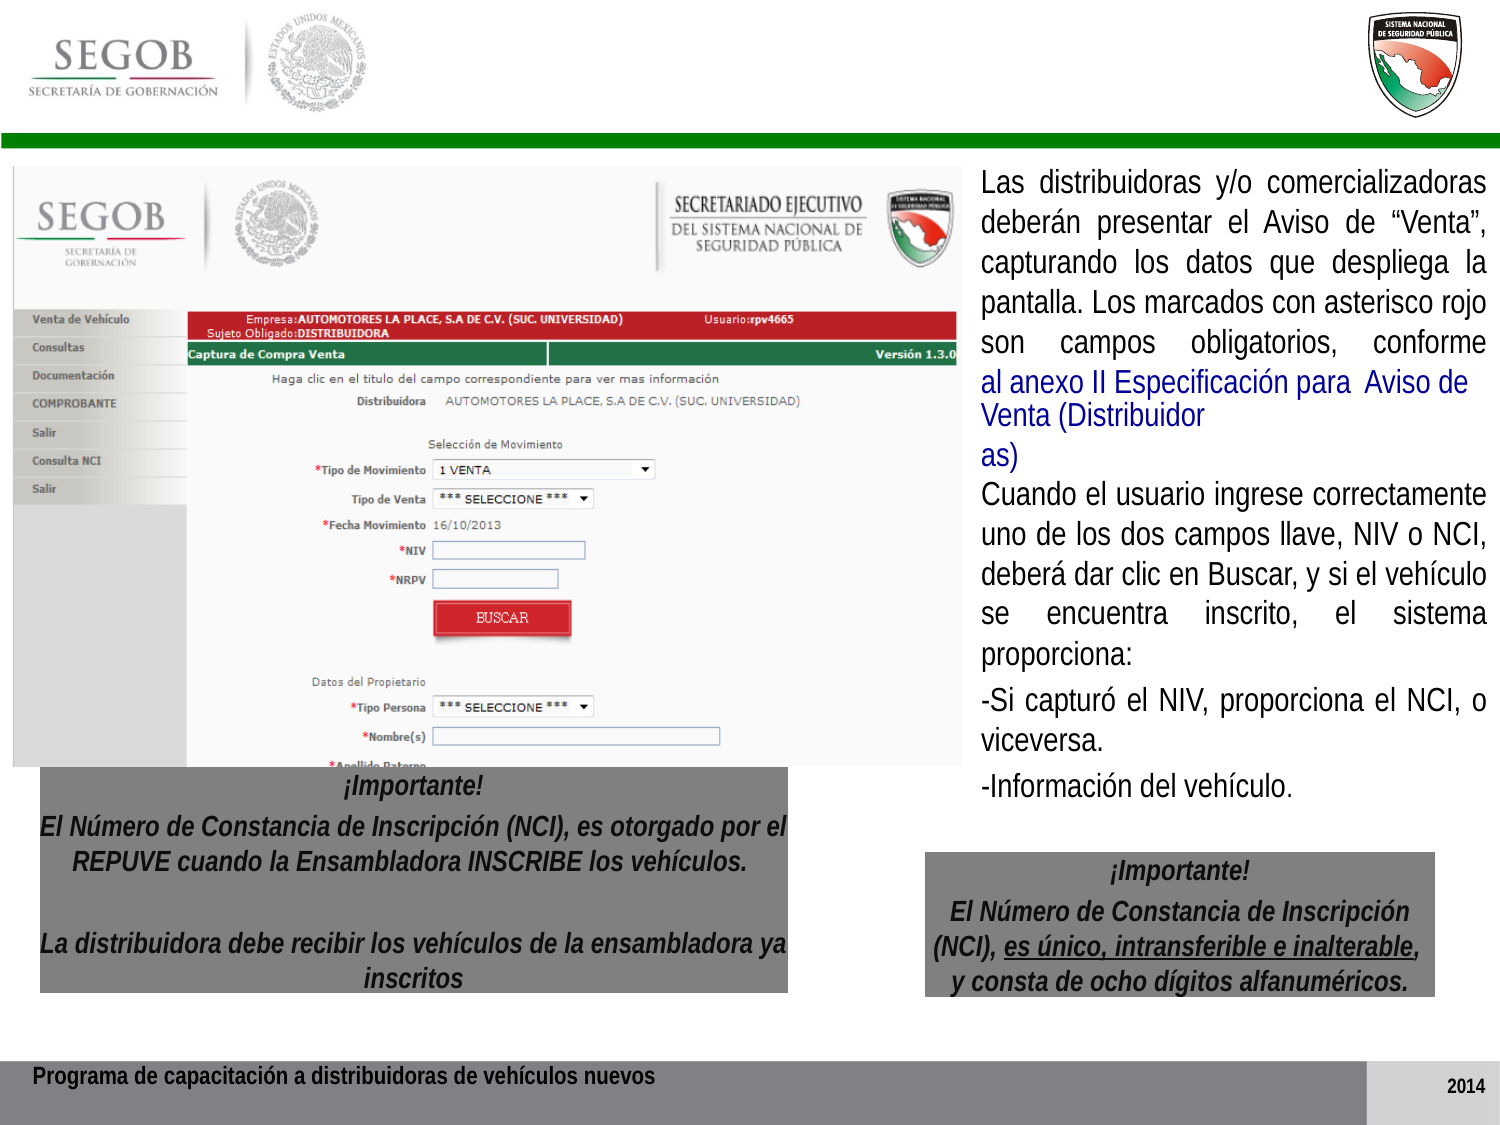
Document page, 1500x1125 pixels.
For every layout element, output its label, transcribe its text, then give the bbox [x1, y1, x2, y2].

text_box Las distribuidoras y/o comercializadoras deberán presentar el Aviso de “Venta”, capturando los datos que despliega la pantalla. Los marcados con asterisco rojo son campos obligatorios, conforme al anexo II Especificación para Aviso de Venta (Distribuidoras) [980, 160, 1488, 441]
picture [17, 7, 374, 116]
text_box ¡Importante! El Número de Constancia de Inscripción (NCI), es otorgado por el REPUVE cuando la Ensambladora INSCRIBE los vehículos. La distribuidora debe recibir los vehículos de la ensambladora ya inscritos [38, 774, 789, 995]
title 1. Aviso “Venta” [224, 25, 1276, 91]
list Cuando el usuario ingrese correctamente uno de los dos campos llave, NIV o NCI, deberá dar clic en Buscar, y si el vehículo se encuentra inscrito, el sistema proporciona: -Si capturó el NIV, proporciona el NCI, o viceversa. -Información del vehículo. [980, 471, 1488, 1110]
text_box ¡Importante! El Número de Constancia de Inscripción (NCI), es único, intransferible e inalterable, y consta de ocho dígitos alfanuméricos. [924, 851, 980, 998]
picture [0, 166, 1500, 1125]
